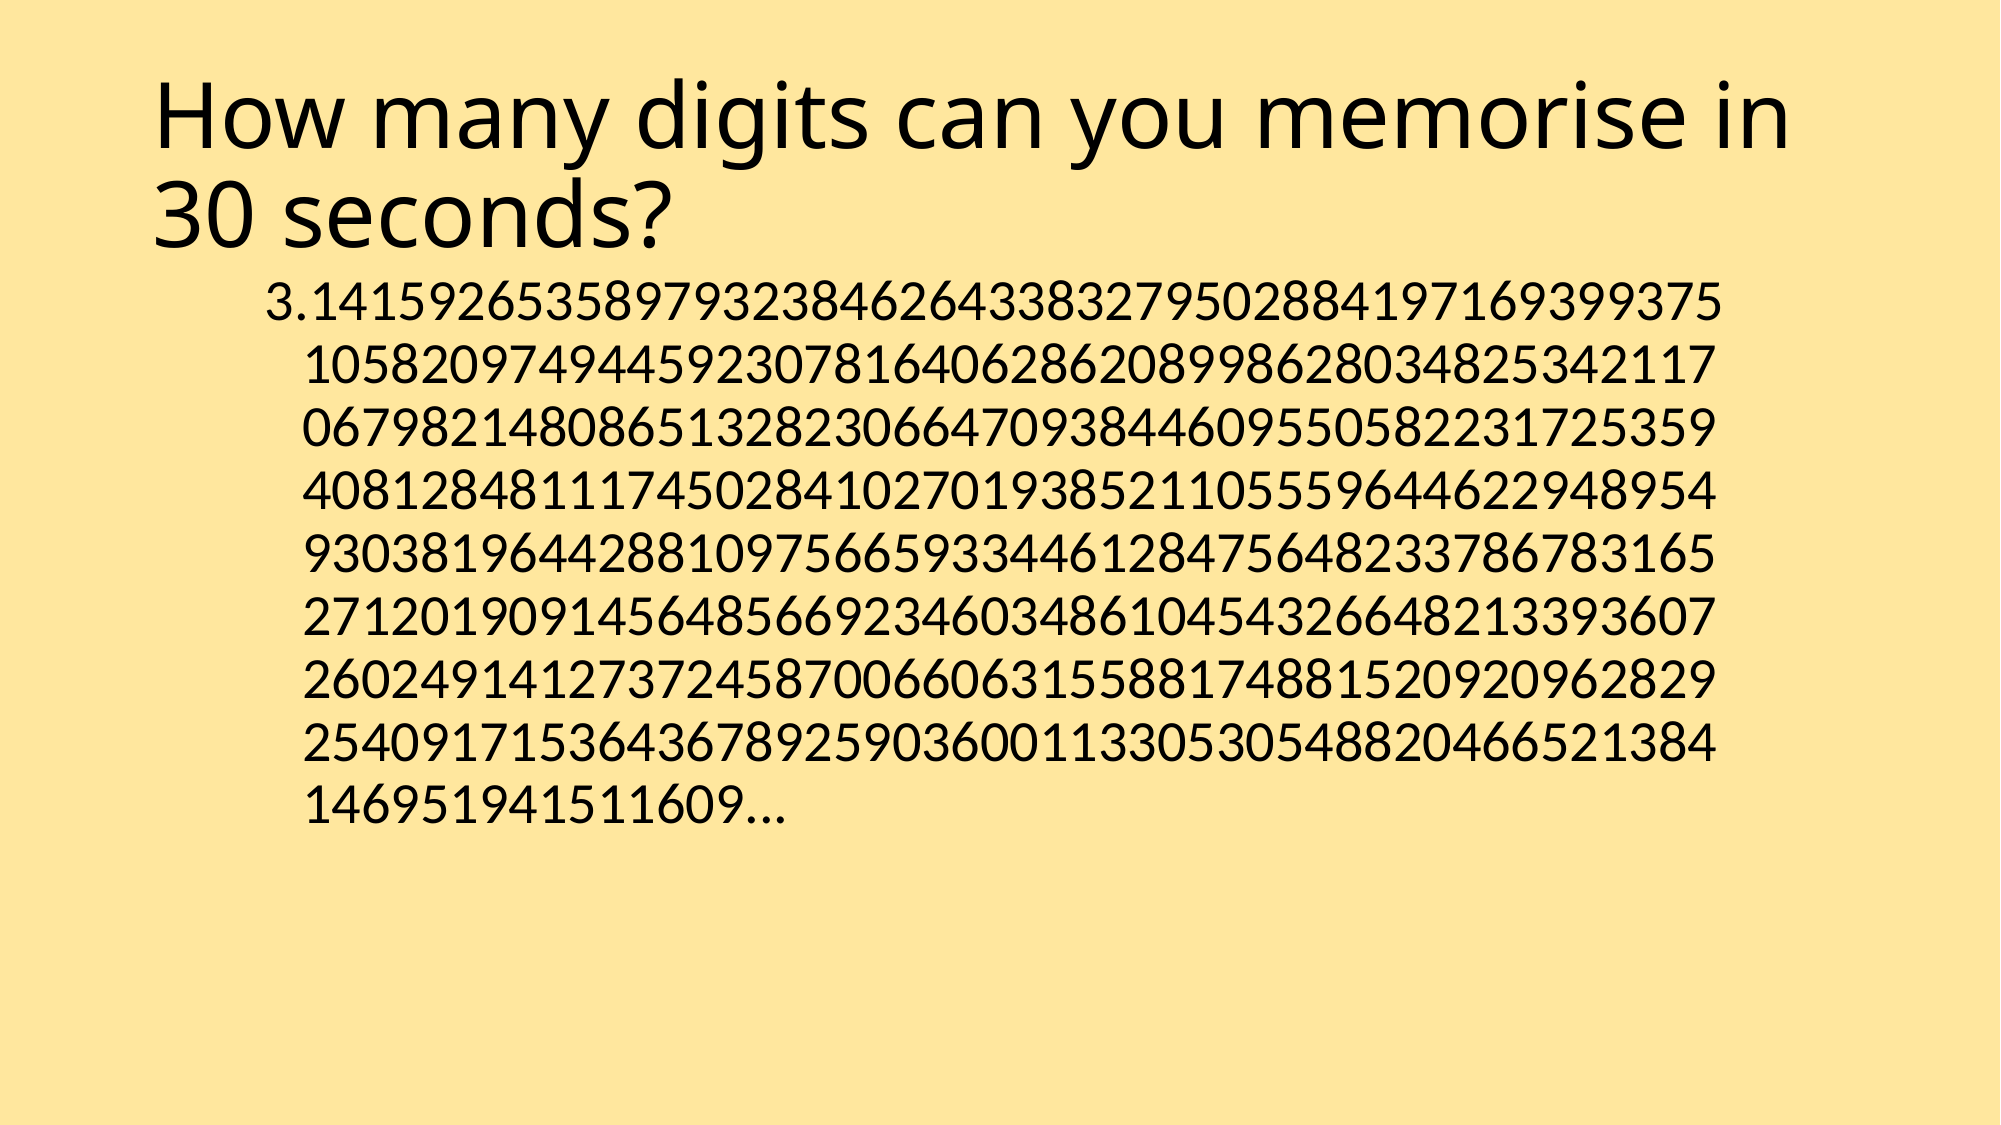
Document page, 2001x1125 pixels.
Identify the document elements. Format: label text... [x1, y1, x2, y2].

title How many digits can you memorise in 30 seconds? [137, 59, 1863, 278]
list 3.141592653589793238462643383279502884197169399375105820974944592307816406286208998628034825342117067982148086513282306647093844609550582231725359408128481117450284102701938521105559644622948954930381964428810975665933446128475648233786783165271201909145648566923460348610454326648213393607260249141273724587006606315588174881520920962829254091715364367892590360011330530548820466521384146951941511609... [249, 262, 1750, 916]
